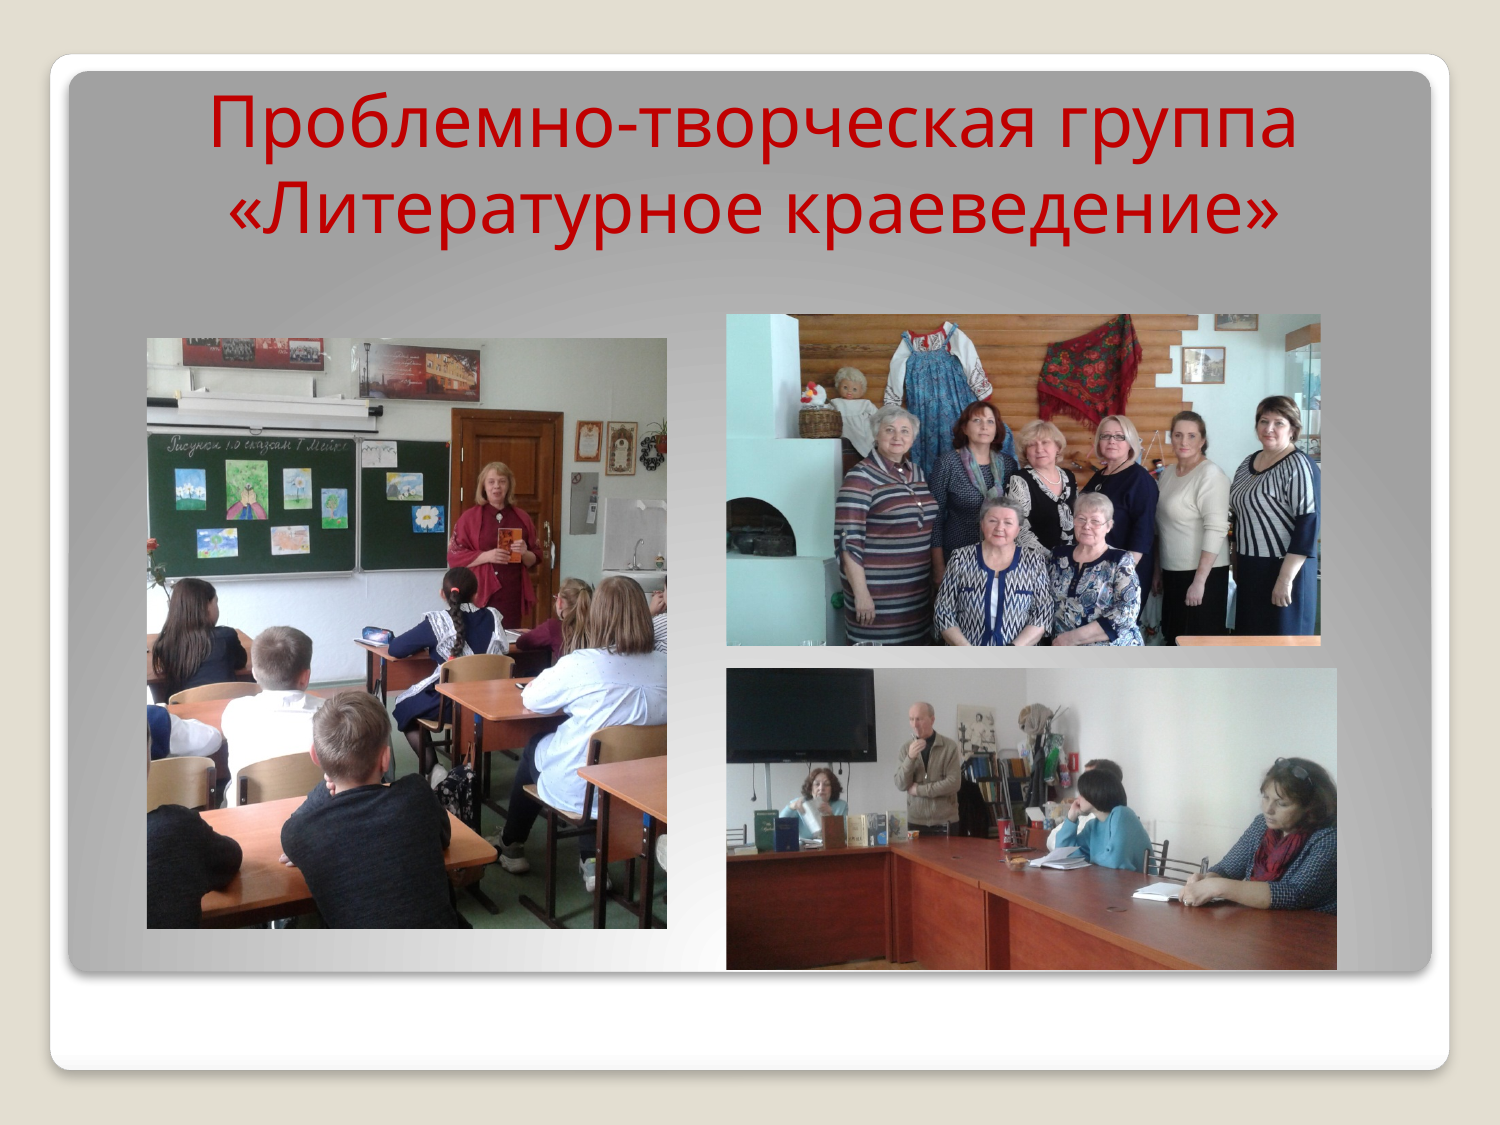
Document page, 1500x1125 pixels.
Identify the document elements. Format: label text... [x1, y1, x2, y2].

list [726, 314, 1321, 646]
picture [726, 668, 1338, 970]
title Проблемно-творческая группа «Литературное краеведение» [82, 66, 1425, 256]
picture [146, 337, 668, 929]
